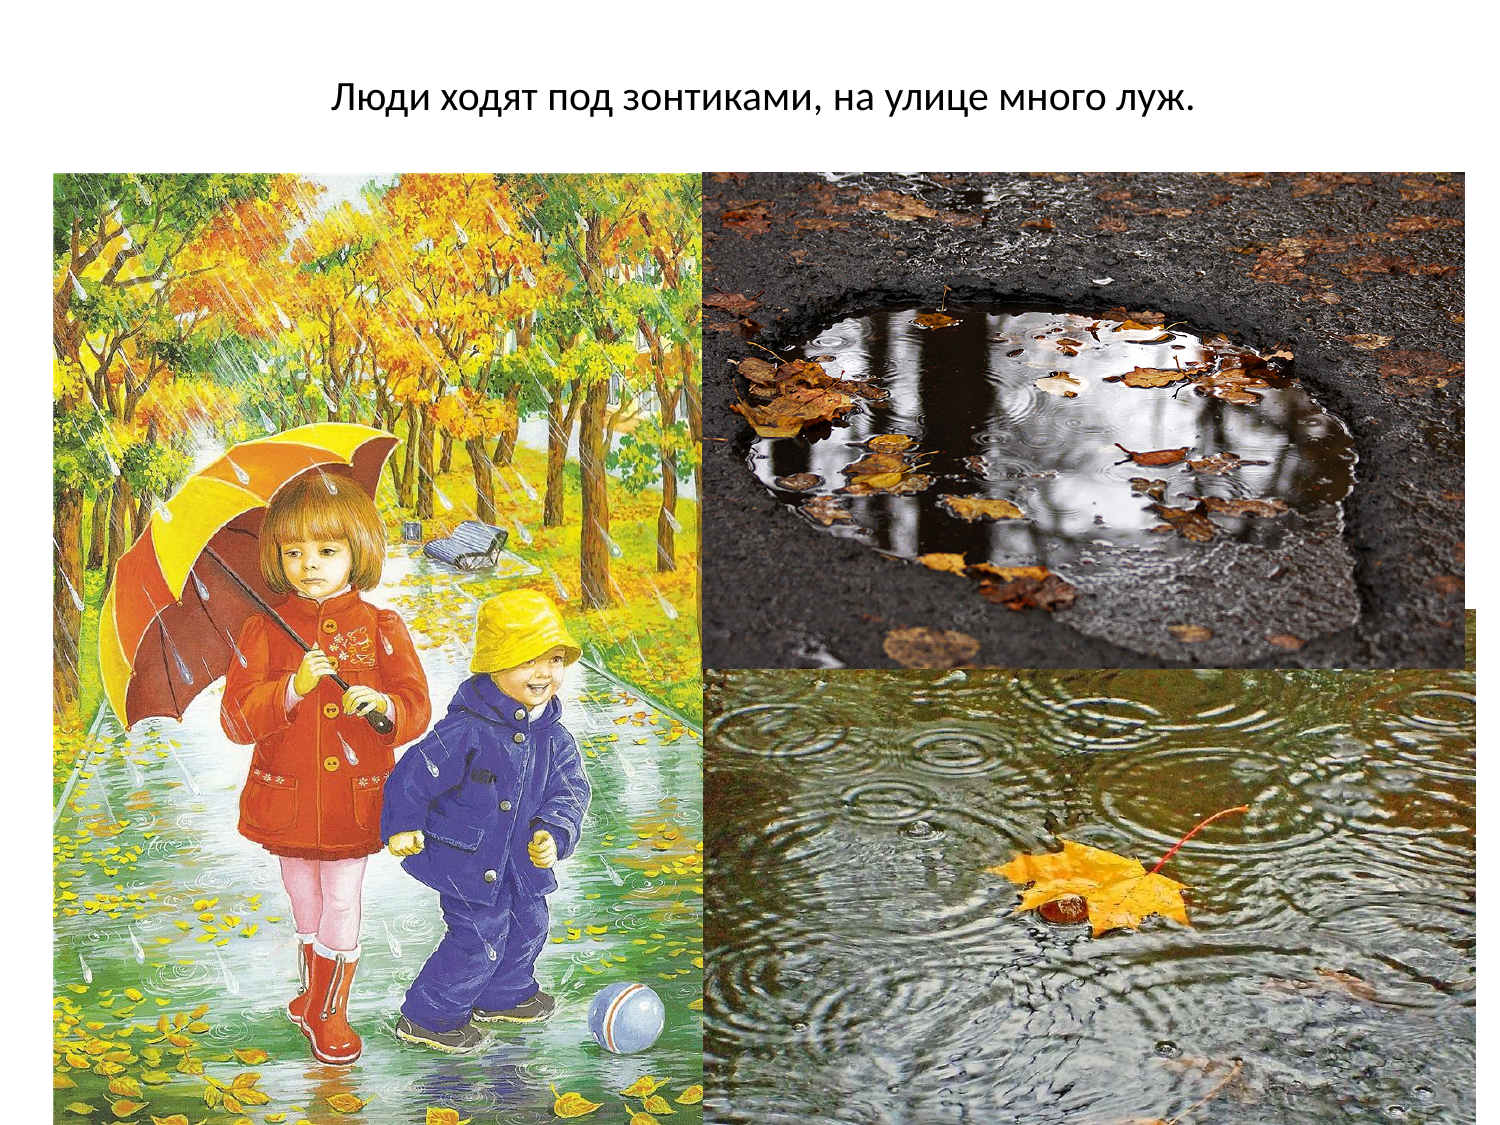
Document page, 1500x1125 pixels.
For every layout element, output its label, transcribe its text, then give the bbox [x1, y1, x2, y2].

title Люди ходят под зонтиками, на улице много луж. [88, 0, 1439, 171]
picture [52, 172, 1476, 1125]
